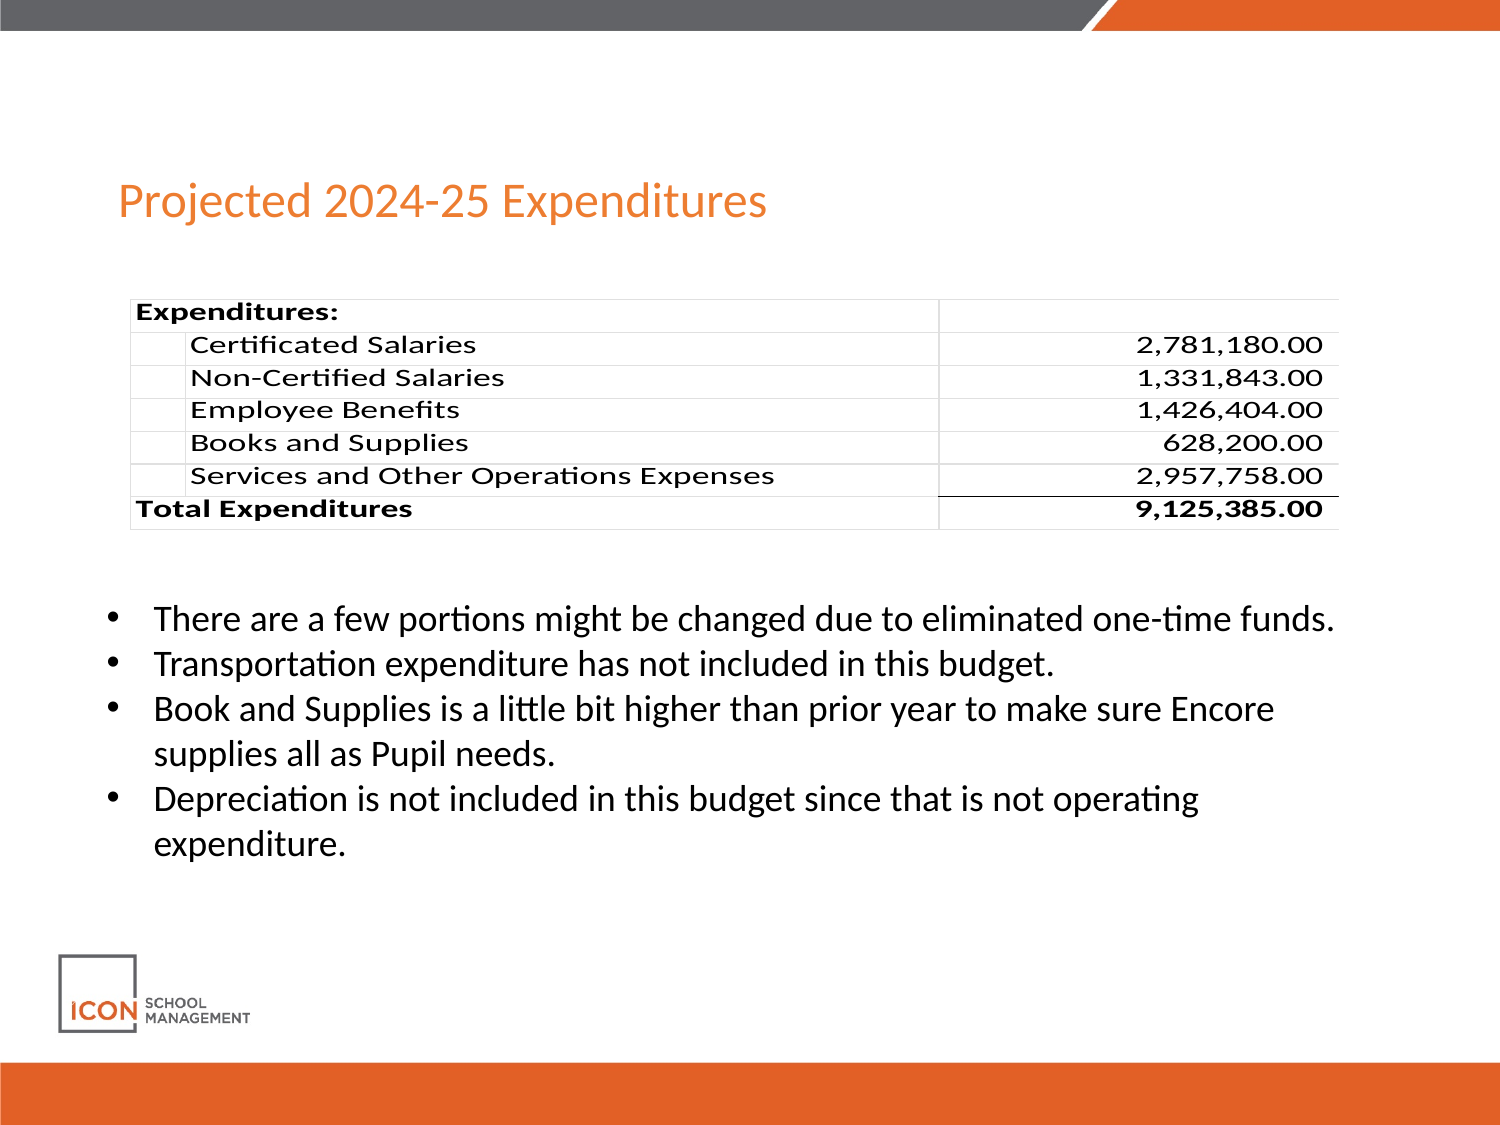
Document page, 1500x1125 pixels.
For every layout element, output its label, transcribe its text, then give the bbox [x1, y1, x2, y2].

text_box There are a few portions might be changed due to eliminated one-time funds. Transportation expenditure has not included in this budget. Book and Supplies is a little bit higher than prior year to make sure Encore supplies all as Pupil needs. Depreciation is not included in this budget since that is not operating expenditure. [91, 586, 1408, 872]
title Projected 2024-25 Expenditures [103, 151, 1397, 257]
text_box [129, 299, 1340, 530]
picture [0, 0, 1500, 1125]
